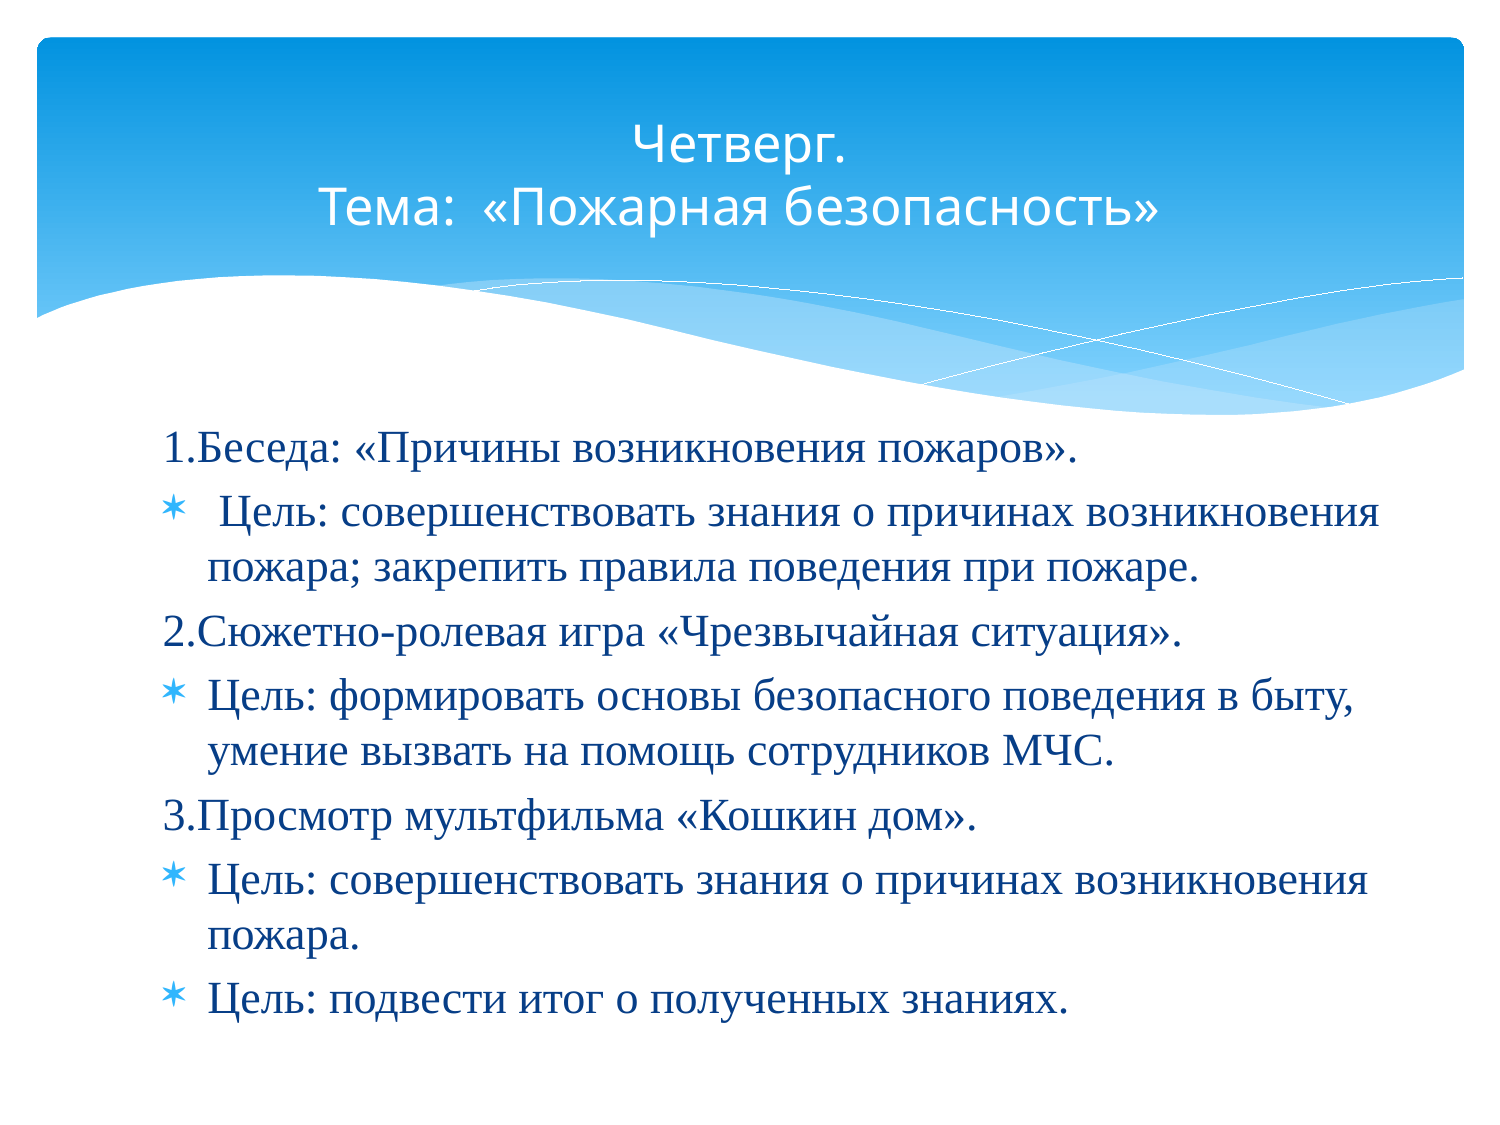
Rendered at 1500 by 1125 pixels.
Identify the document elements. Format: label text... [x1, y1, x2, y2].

title Четверг. Тема: «Пожарная безопасность» [64, 101, 1415, 308]
list 1.Беседа: «Причины возникновения пожаров». Цель: совершенствовать знания о причинах возникновения пожара; закрепить правила поведения при пожаре. 2.Сюжетно-ролевая игра «Чрезвычайная ситуация». Цель: формировать основы безопасного поведения в быту, умение вызвать на помощь сотрудников МЧС. 3.Просмотр мультфильма «Кошкин дом». Цель: совершенствовать знания о причинах возникновения пожара. Цель: подвести итог о полученных знаниях. [147, 408, 1405, 1041]
